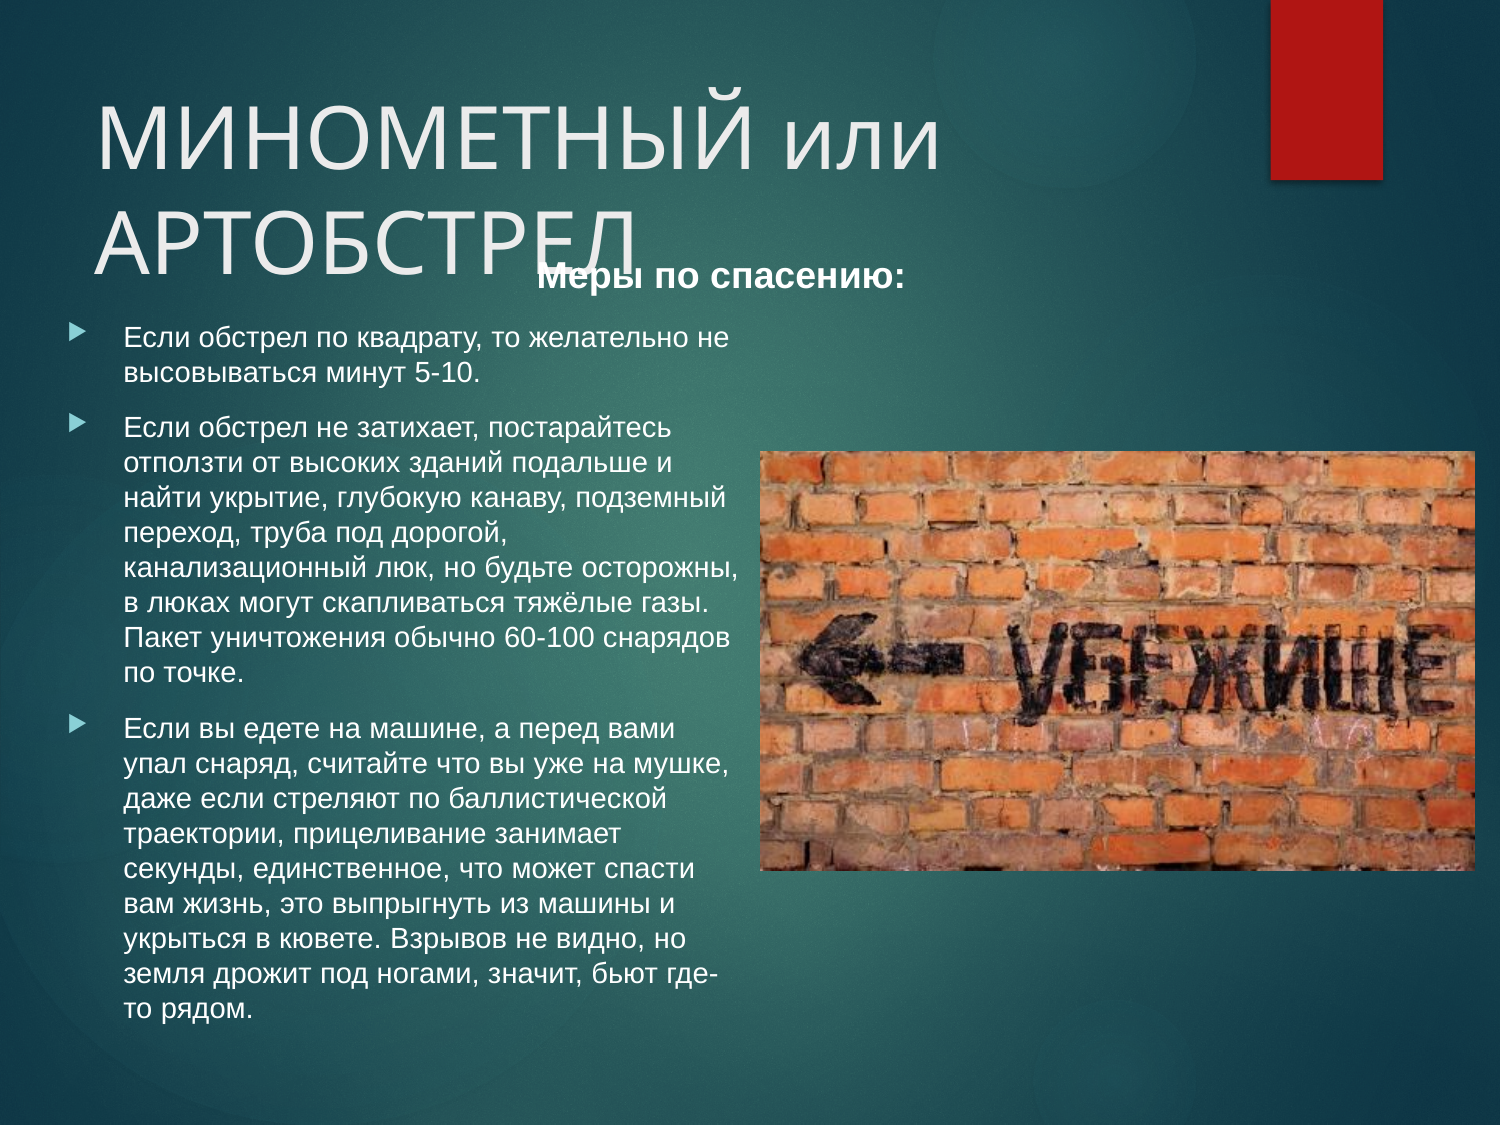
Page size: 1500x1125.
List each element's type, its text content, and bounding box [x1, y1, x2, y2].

list Меры по спасению: [69, 243, 1355, 311]
title МИНОМЕТНЫЙ или АРТОБСТРЕЛ [79, 74, 1237, 243]
list Если обстрел по квадрату, то желательно не высовываться минут 5-10. Если обстрел не затихает, постарайтесь отползти от высоких зданий подальше и найти укрытие, глубокую канаву, подземный переход, труба под дорогой, канализационный люк, но будьте осторожны, в люках могут скапливаться тяжёлые газы. Пакет уничтожения обычно 60-100 снарядов по точке. Если вы едете на машине, а перед вами упал снаряд, считайте что вы уже на мушке, даже если стреляют по баллистической траектории, прицеливание занимает секунды, единственное, что может спасти вам жизнь, это выпрыгнуть из машины и укрыться в кювете. Взрывов не видно, но земля дрожит под ногами, значит, бьют где-то рядом. [52, 310, 761, 996]
picture [760, 451, 1475, 872]
